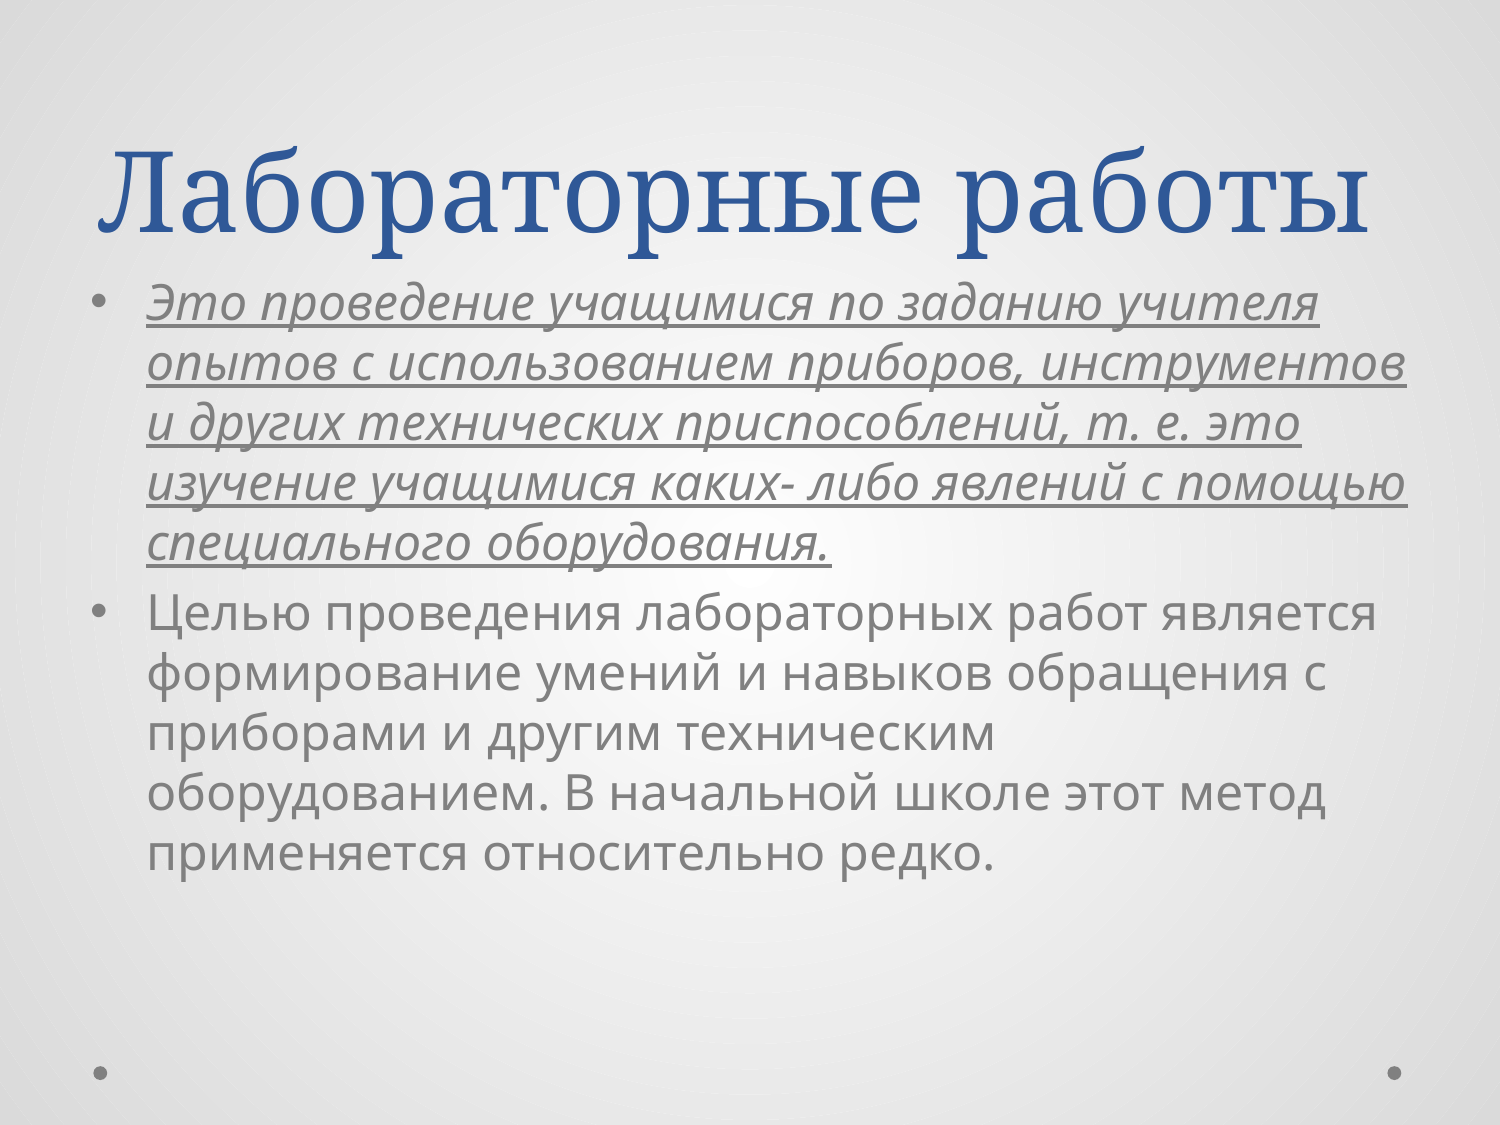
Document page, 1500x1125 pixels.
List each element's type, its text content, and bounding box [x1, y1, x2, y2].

list Это проведение учащимися по заданию учителя опытов с использованием приборов, инструментов и других технических приспособлений, т. е. это изучение учащимися каких- либо явлений с помощью специального оборудования. Целью проведения лабораторных работ является формирование умений и навыков обращения с приборами и другим техническим оборудованием. В начальной школе этот метод применяется относительно редко. [75, 262, 1425, 1005]
title Лабораторные работы [75, 0, 1425, 262]
